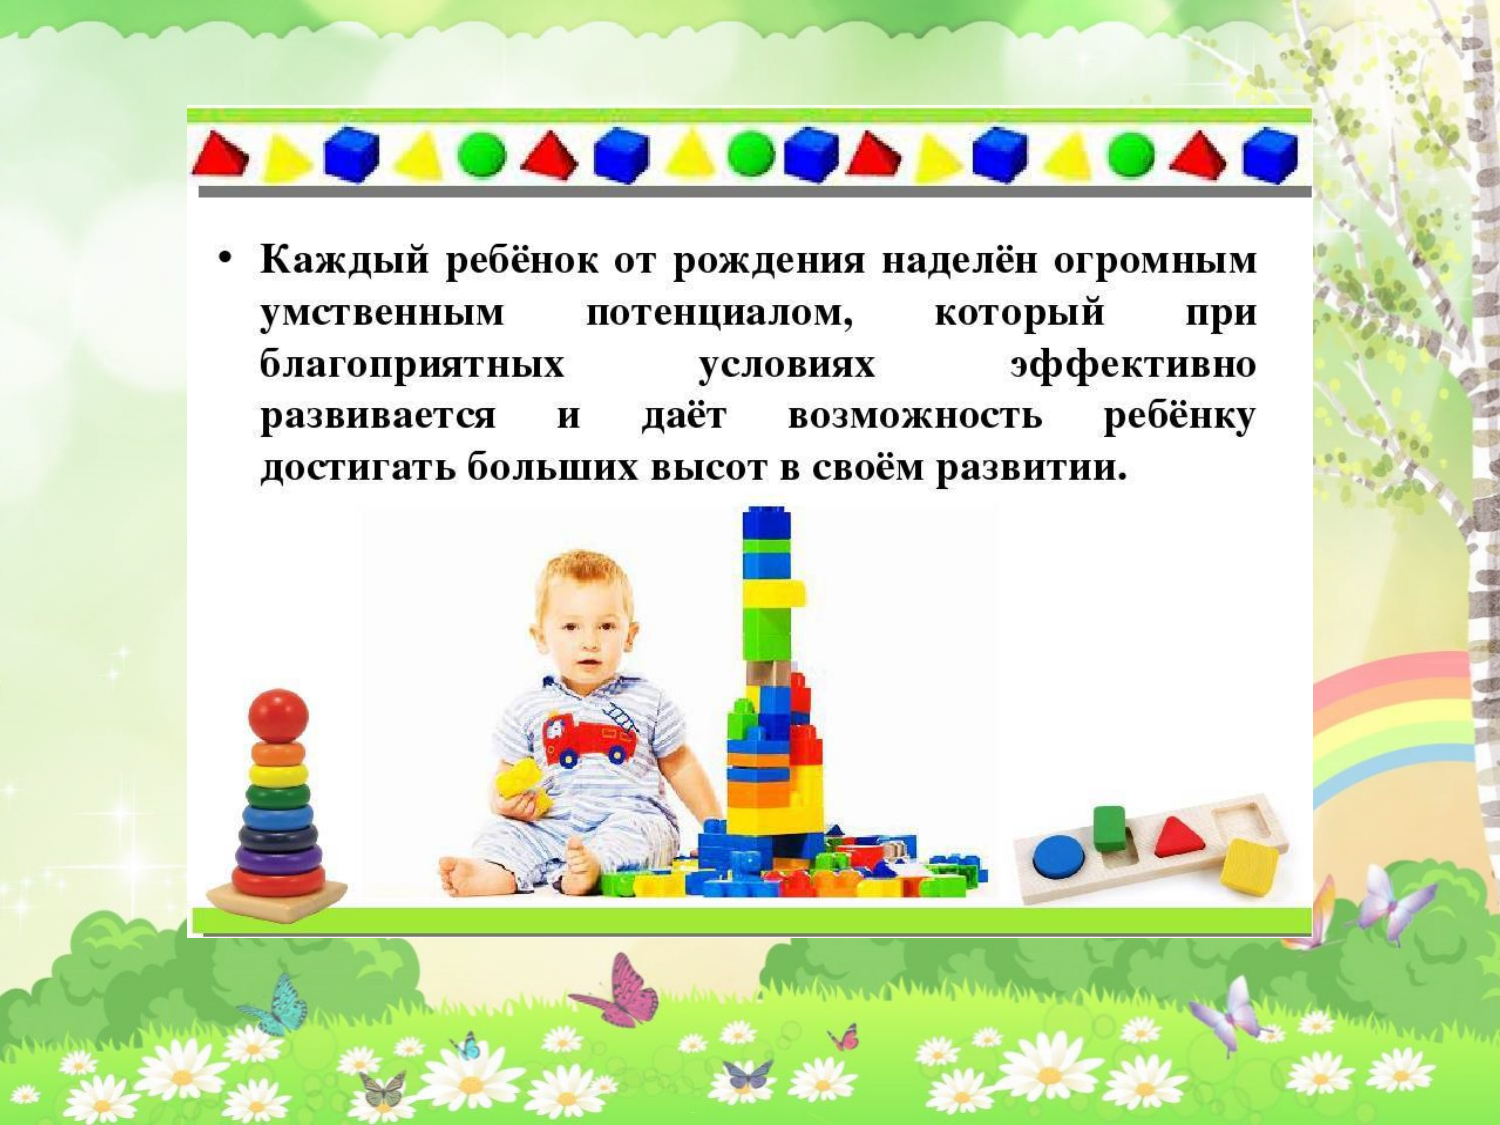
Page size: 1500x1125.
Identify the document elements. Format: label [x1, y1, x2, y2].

picture [187, 105, 1313, 938]
